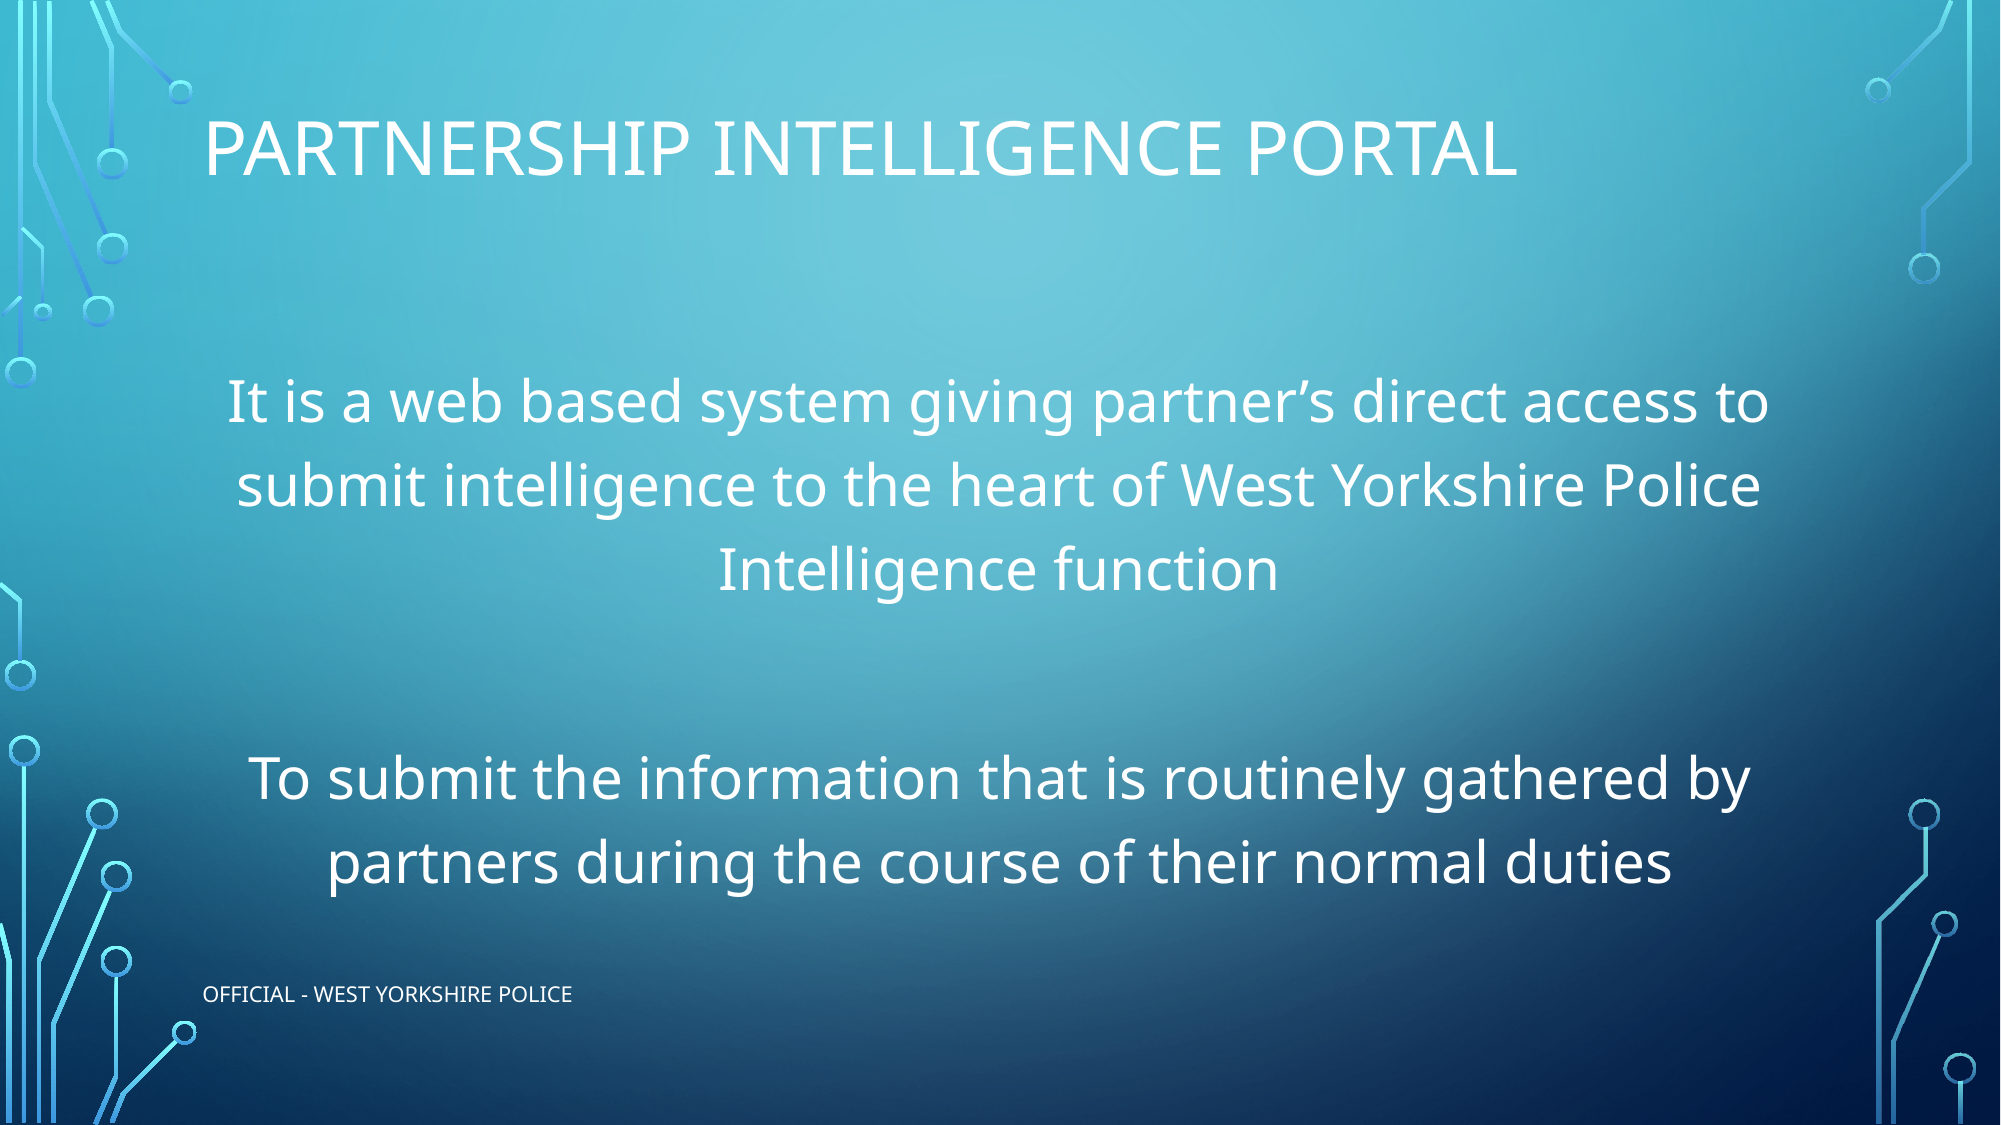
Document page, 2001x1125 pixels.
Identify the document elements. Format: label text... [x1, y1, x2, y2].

footer OFFICIAL - WEST YORKSHIRE POLICE [187, 965, 1211, 1025]
list It is a web based system giving partner’s direct access to submit intelligence to the heart of West Yorkshire Police Intelligence function To submit the information that is routinely gathered by partners during the course of their normal duties [187, 343, 1813, 935]
title Partnership intelligence portal [187, 29, 1813, 273]
